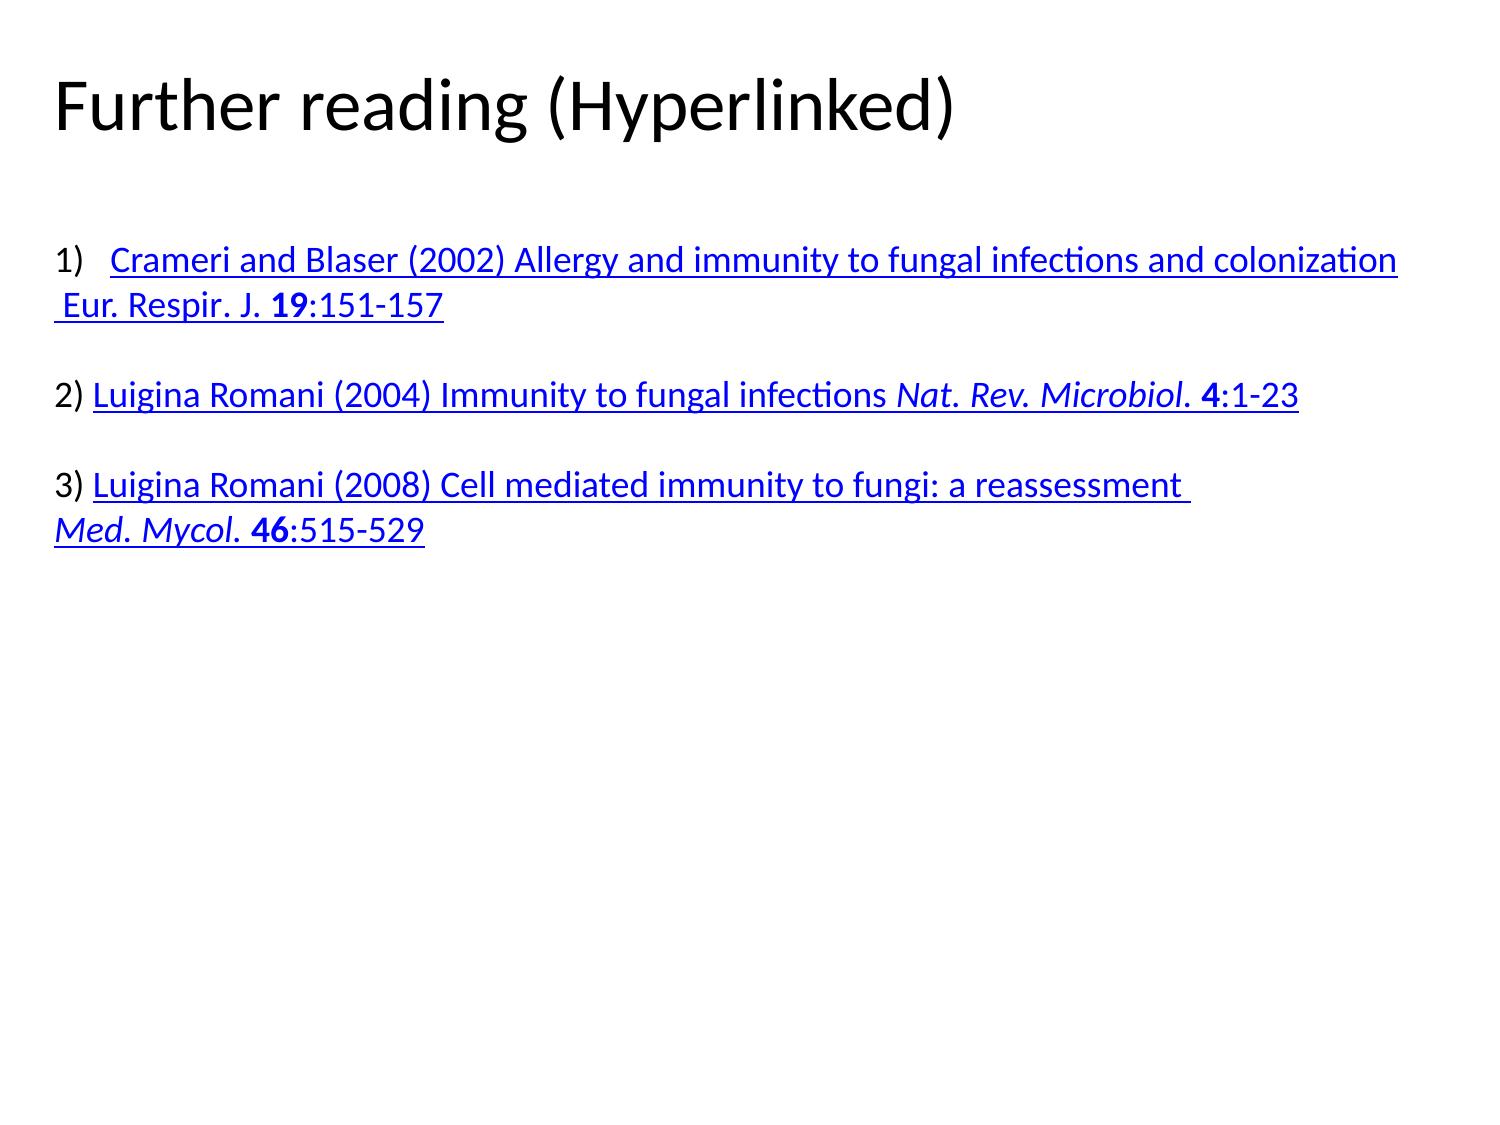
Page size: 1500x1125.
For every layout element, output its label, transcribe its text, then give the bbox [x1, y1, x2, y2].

text_box Further reading (Hyperlinked) Crameri and Blaser (2002) Allergy and immunity to fungal infections and colonization Eur. Respir. J. 19:151-157 2) Luigina Romani (2004) Immunity to fungal infections Nat. Rev. Microbiol. 4:1-23 3) Luigina Romani (2008) Cell mediated immunity to fungi: a reassessment Med. Mycol. 46:515-529 [39, 48, 1427, 558]
